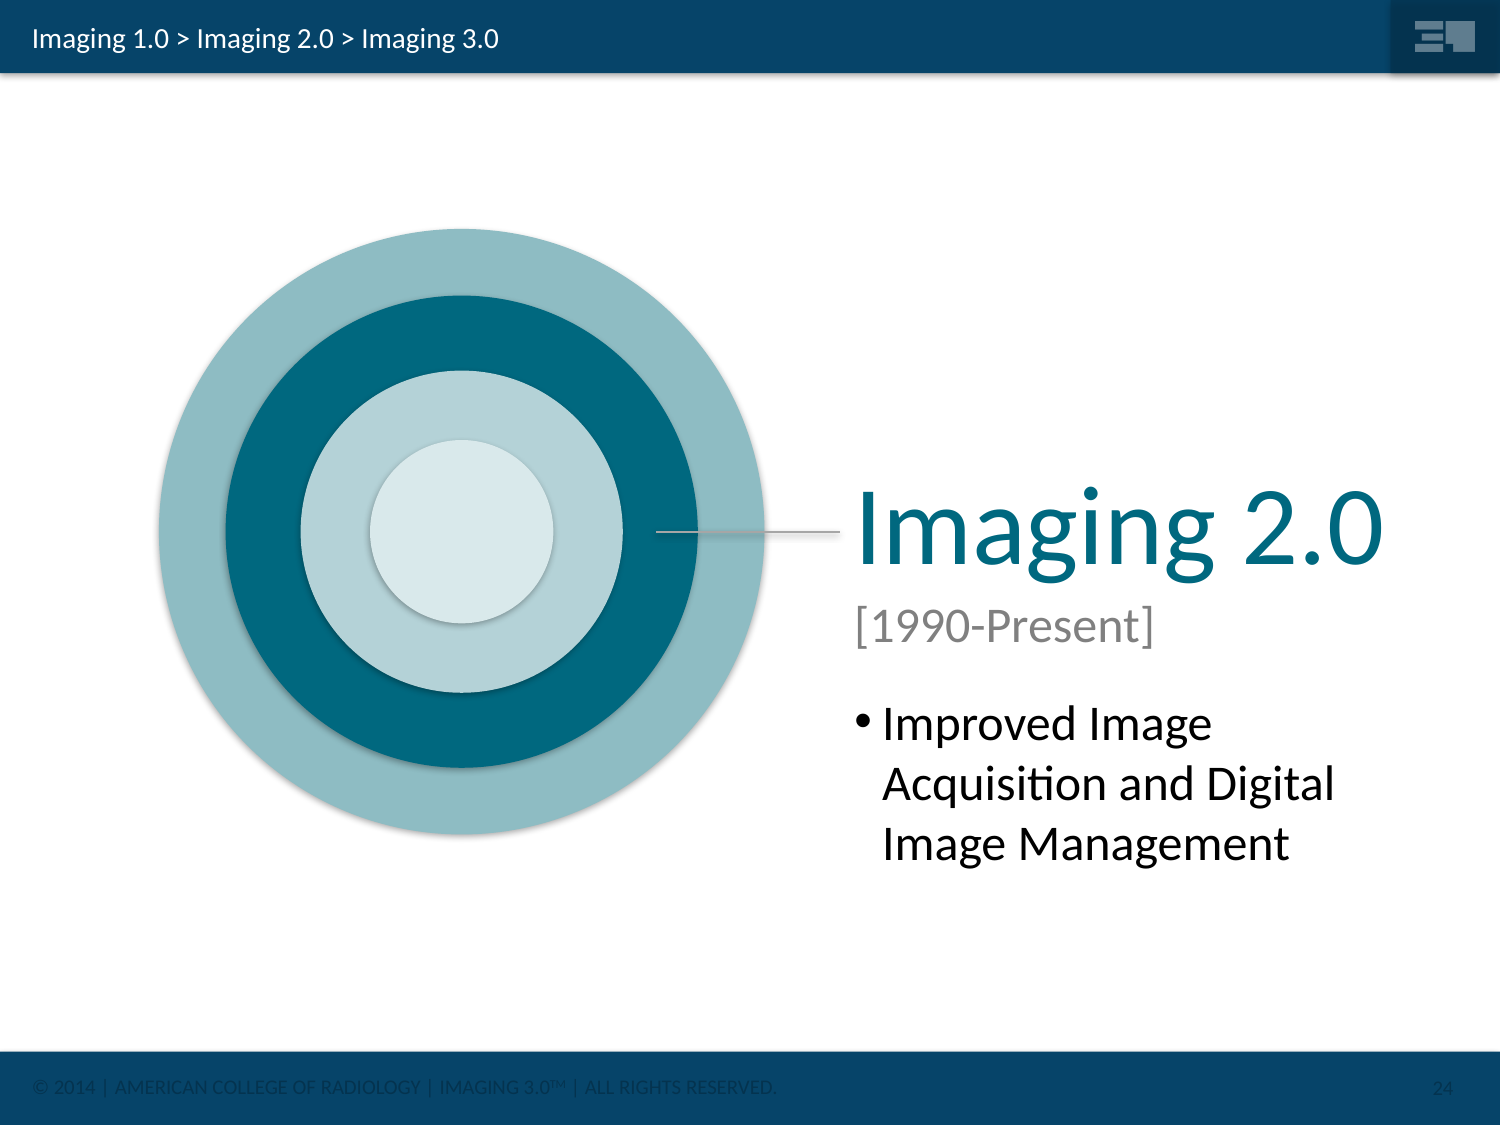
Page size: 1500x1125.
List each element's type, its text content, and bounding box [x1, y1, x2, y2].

title Imaging 1.0 > Imaging 2.0 > Imaging 3.0 [31, 0, 1391, 74]
text_box Imaging 2.0 [1990-Present] [839, 431, 1431, 661]
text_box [158, 228, 765, 835]
slide_number 24 [1402, 1060, 1469, 1121]
picture [1415, 21, 1475, 52]
text_box Improved Image Acquisition and Digital Image Management [839, 683, 1391, 878]
